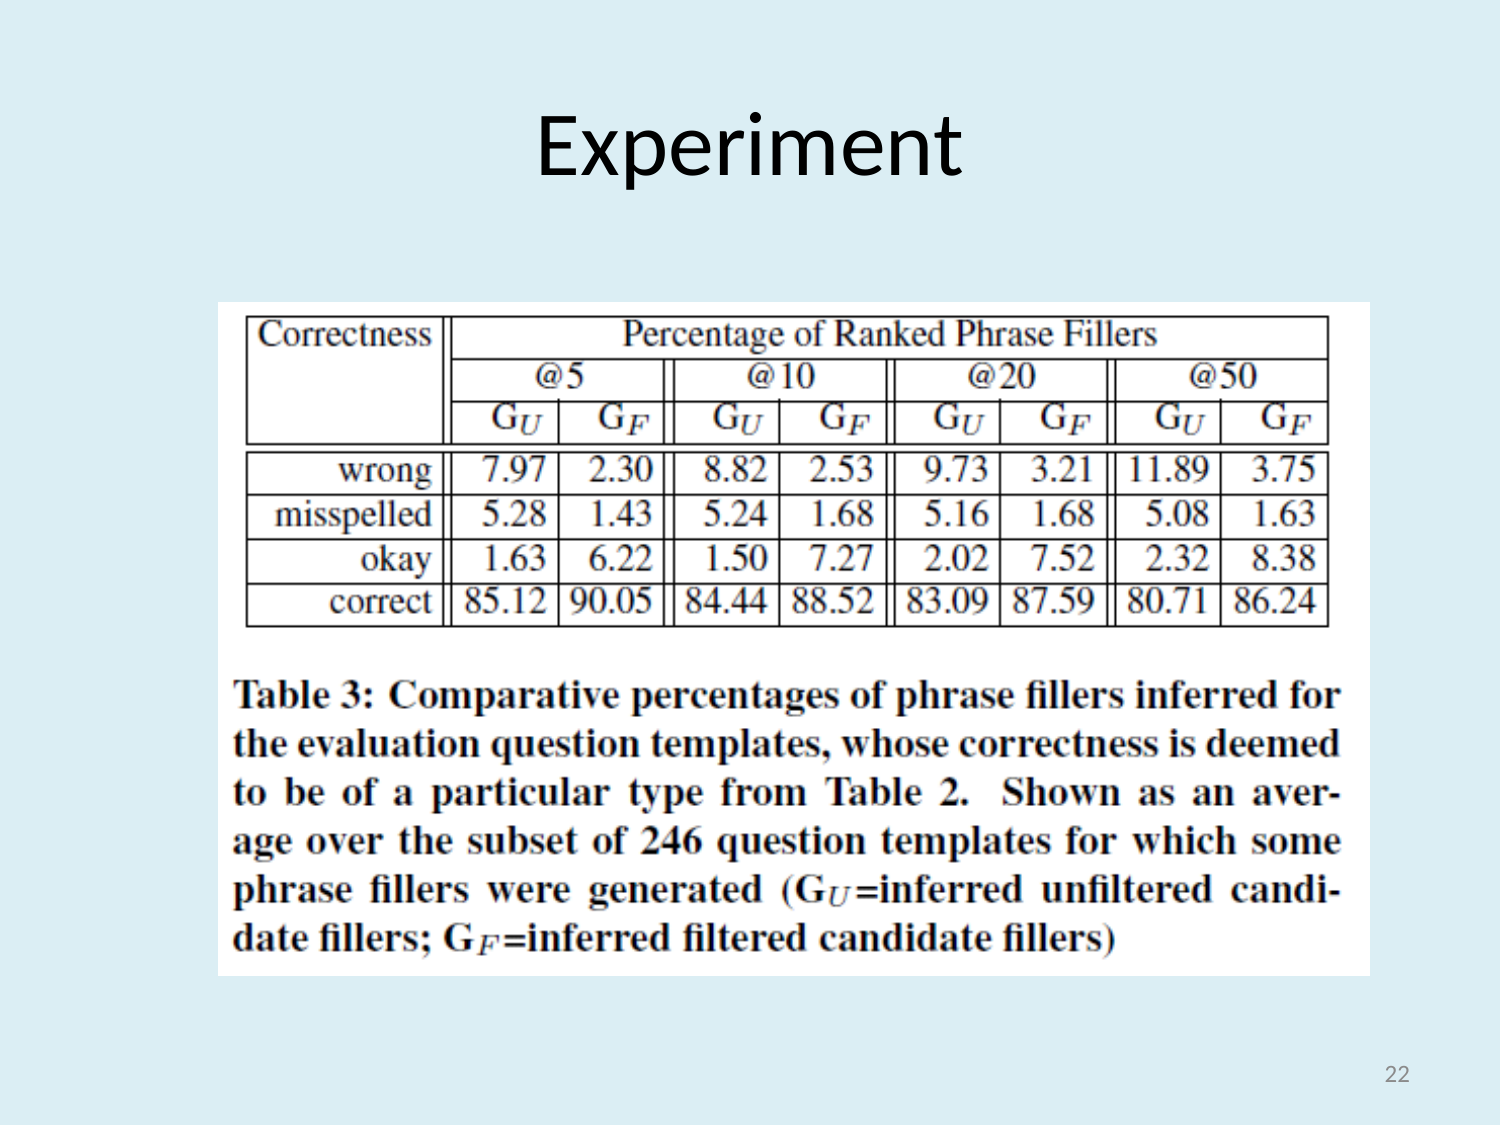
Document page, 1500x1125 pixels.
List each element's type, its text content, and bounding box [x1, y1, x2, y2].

picture [218, 302, 1370, 977]
slide_number 22 [1074, 1042, 1425, 1103]
title Experiment [75, 45, 1425, 233]
